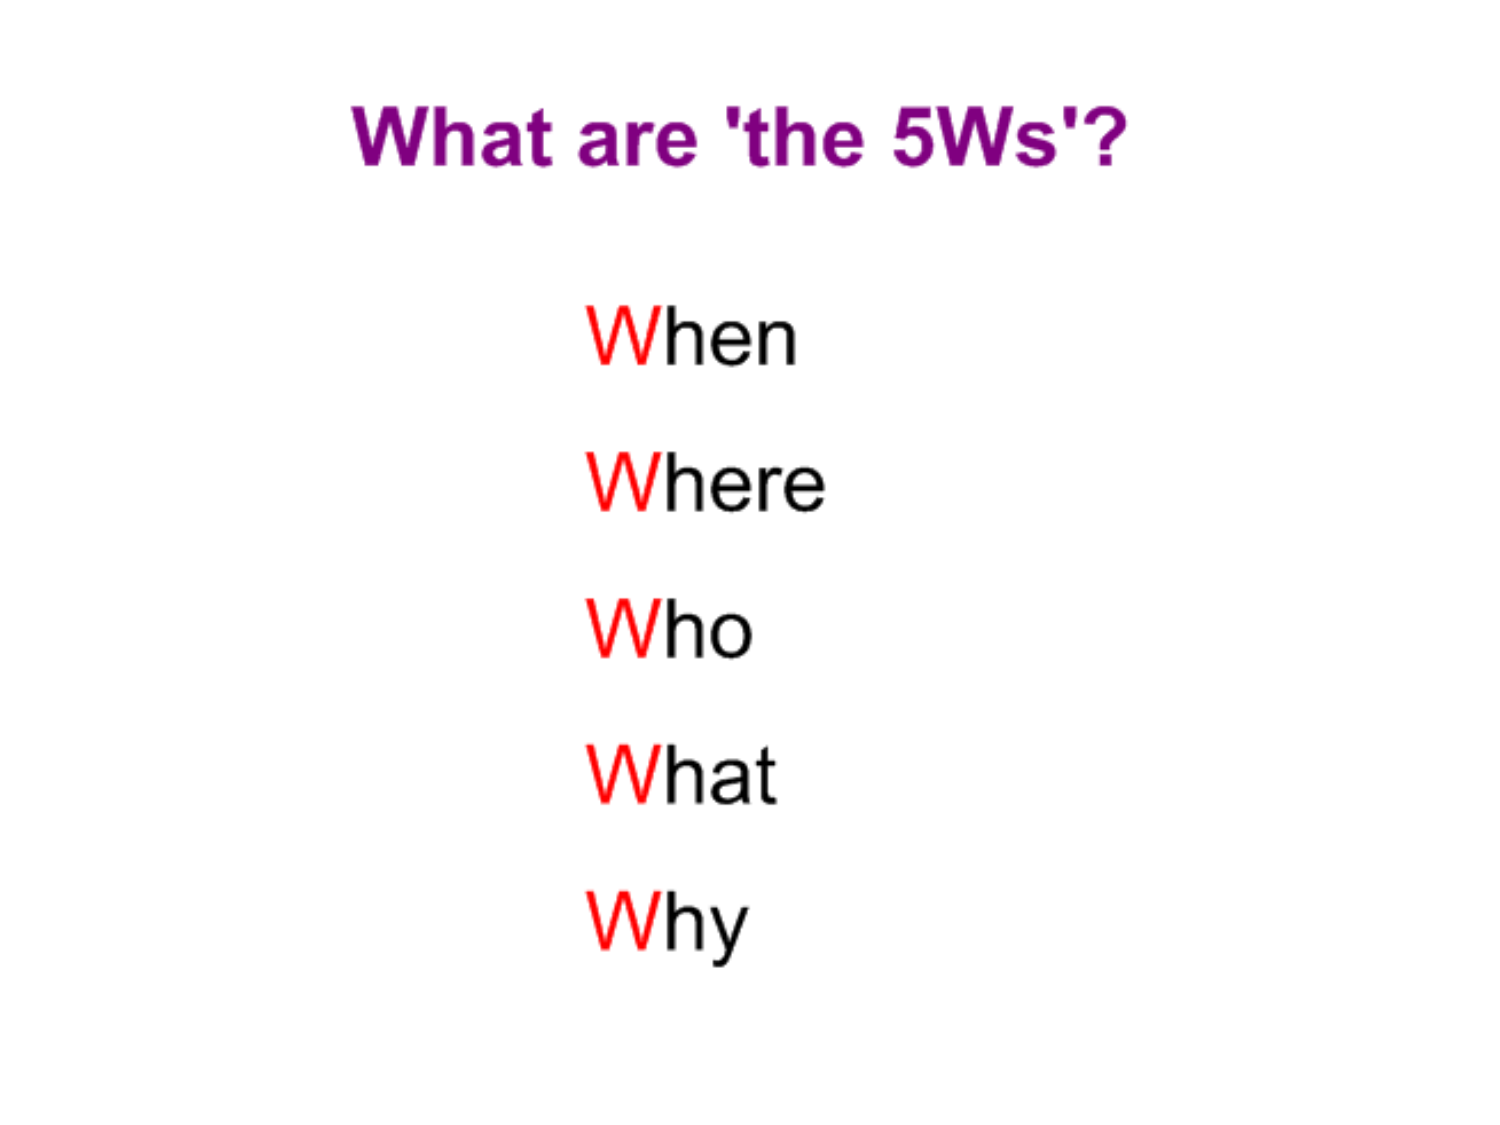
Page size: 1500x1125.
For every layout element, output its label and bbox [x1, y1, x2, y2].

picture [324, 63, 1188, 1025]
